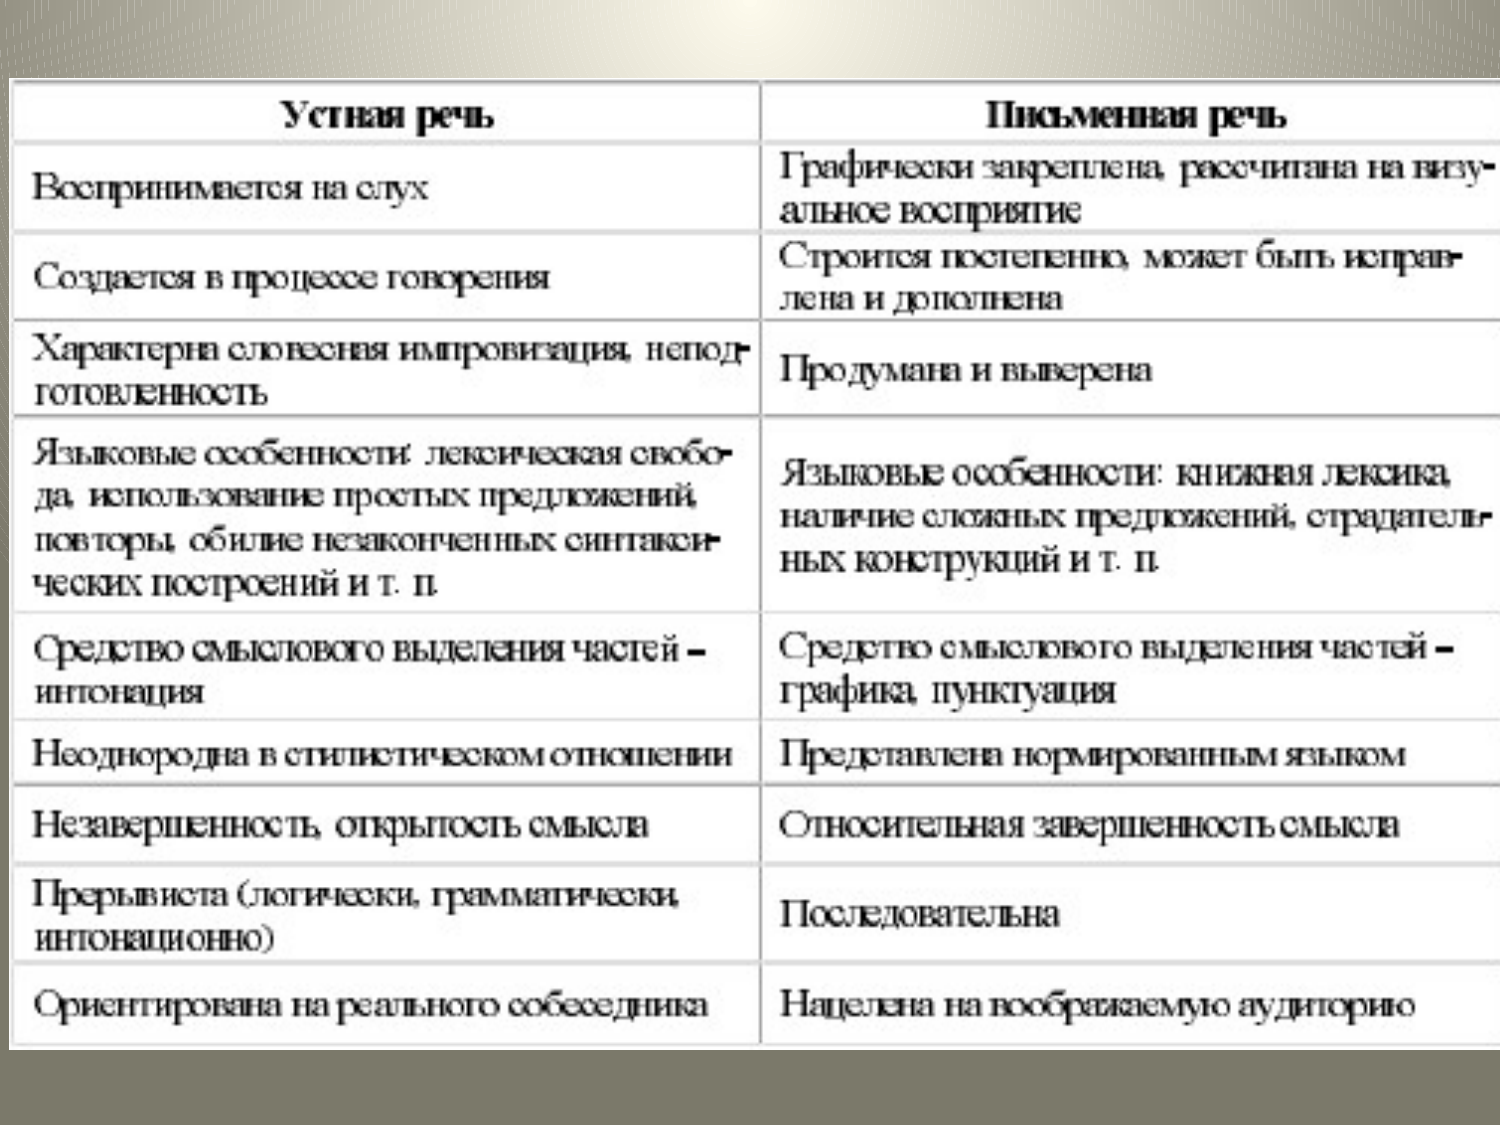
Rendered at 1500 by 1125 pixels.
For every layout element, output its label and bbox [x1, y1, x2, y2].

picture [9, 77, 1500, 1050]
